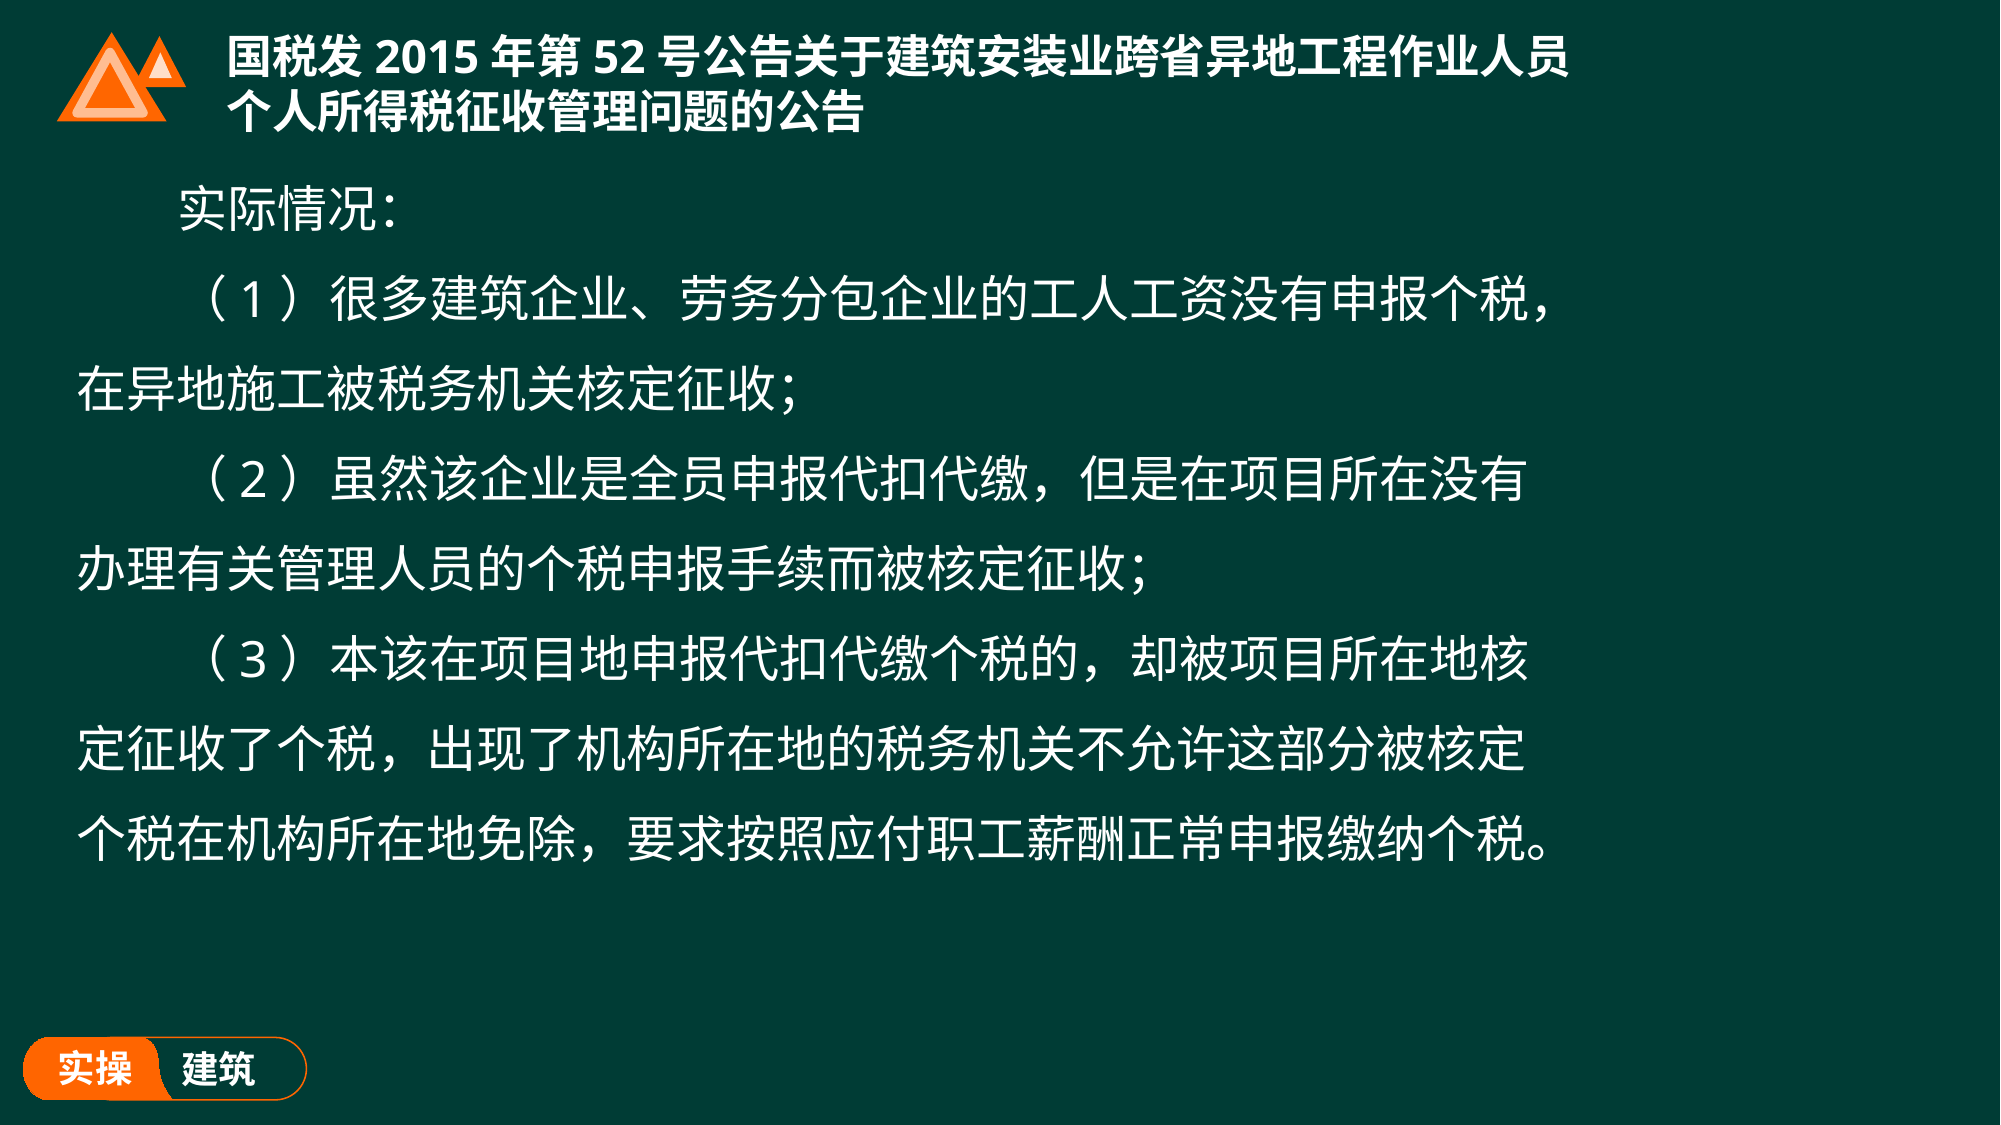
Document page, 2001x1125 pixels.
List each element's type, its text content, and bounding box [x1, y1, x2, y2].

title 国税发2015年第52号公告关于建筑安装业跨省异地工程作业人员个人所得税征收管理问题的公告 [211, 27, 1589, 139]
list 实际情况： （1）很多建筑企业、劳务分包企业的工人工资没有申报个税，在异地施工被税务机关核定征收； （2）虽然该企业是全员申报代扣代缴，但是在项目所在没有办理有关管理人员的个税申报手续而被核定征收； （3）本该在项目地申报代扣代缴个税的，却被项目所在地核定征收了个税，出现了机构所在地的税务机关不允许这部分被核定个税在机构所在地免除，要求按照应付职工薪酬正常申报缴纳个税。 [61, 139, 1589, 977]
